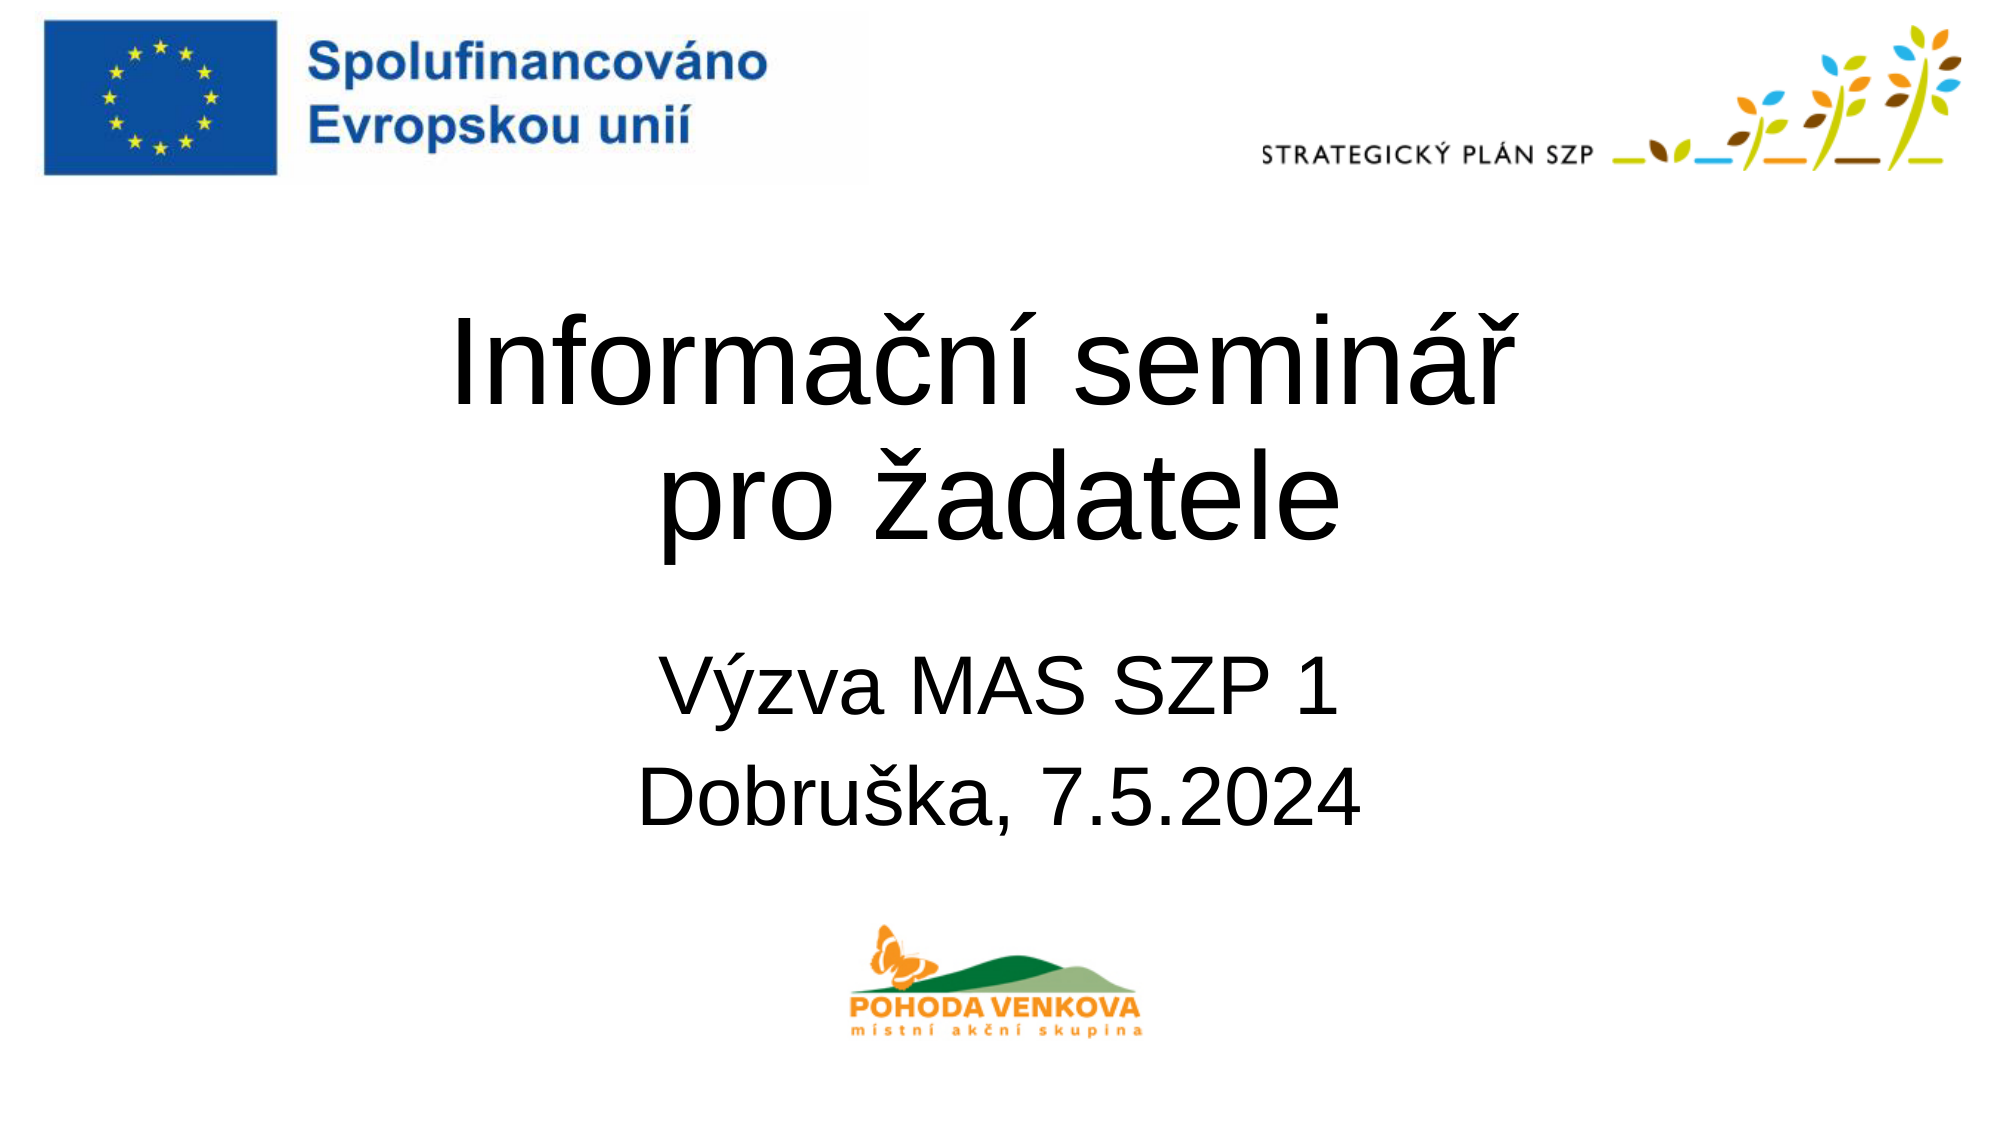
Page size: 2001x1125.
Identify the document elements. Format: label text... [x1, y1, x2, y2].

picture [1262, 25, 1962, 171]
picture [34, 11, 869, 185]
title Informační seminář pro žadatele [249, 184, 1750, 575]
subtitle Výzva MAS SZP 1 Dobruška, 7.5.2024 [249, 634, 1750, 863]
picture [847, 923, 1153, 1041]
